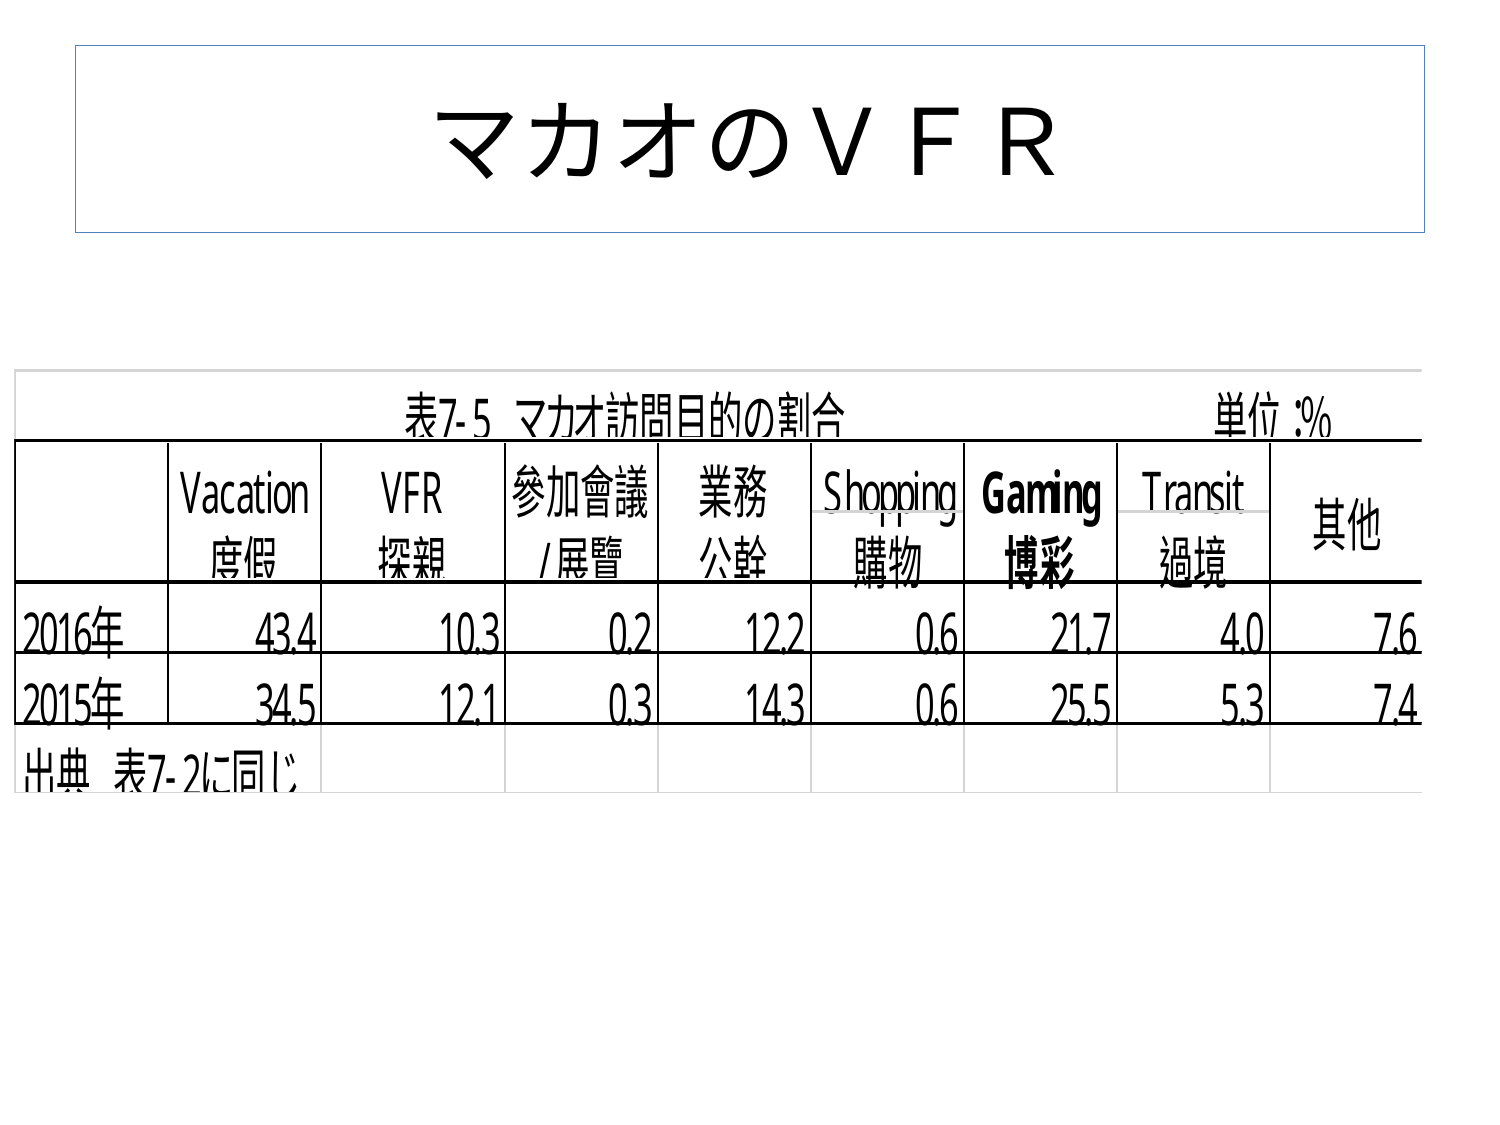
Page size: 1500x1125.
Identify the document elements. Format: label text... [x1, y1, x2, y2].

title マカオのＶＦＲ [75, 45, 1425, 233]
picture [14, 368, 1424, 796]
